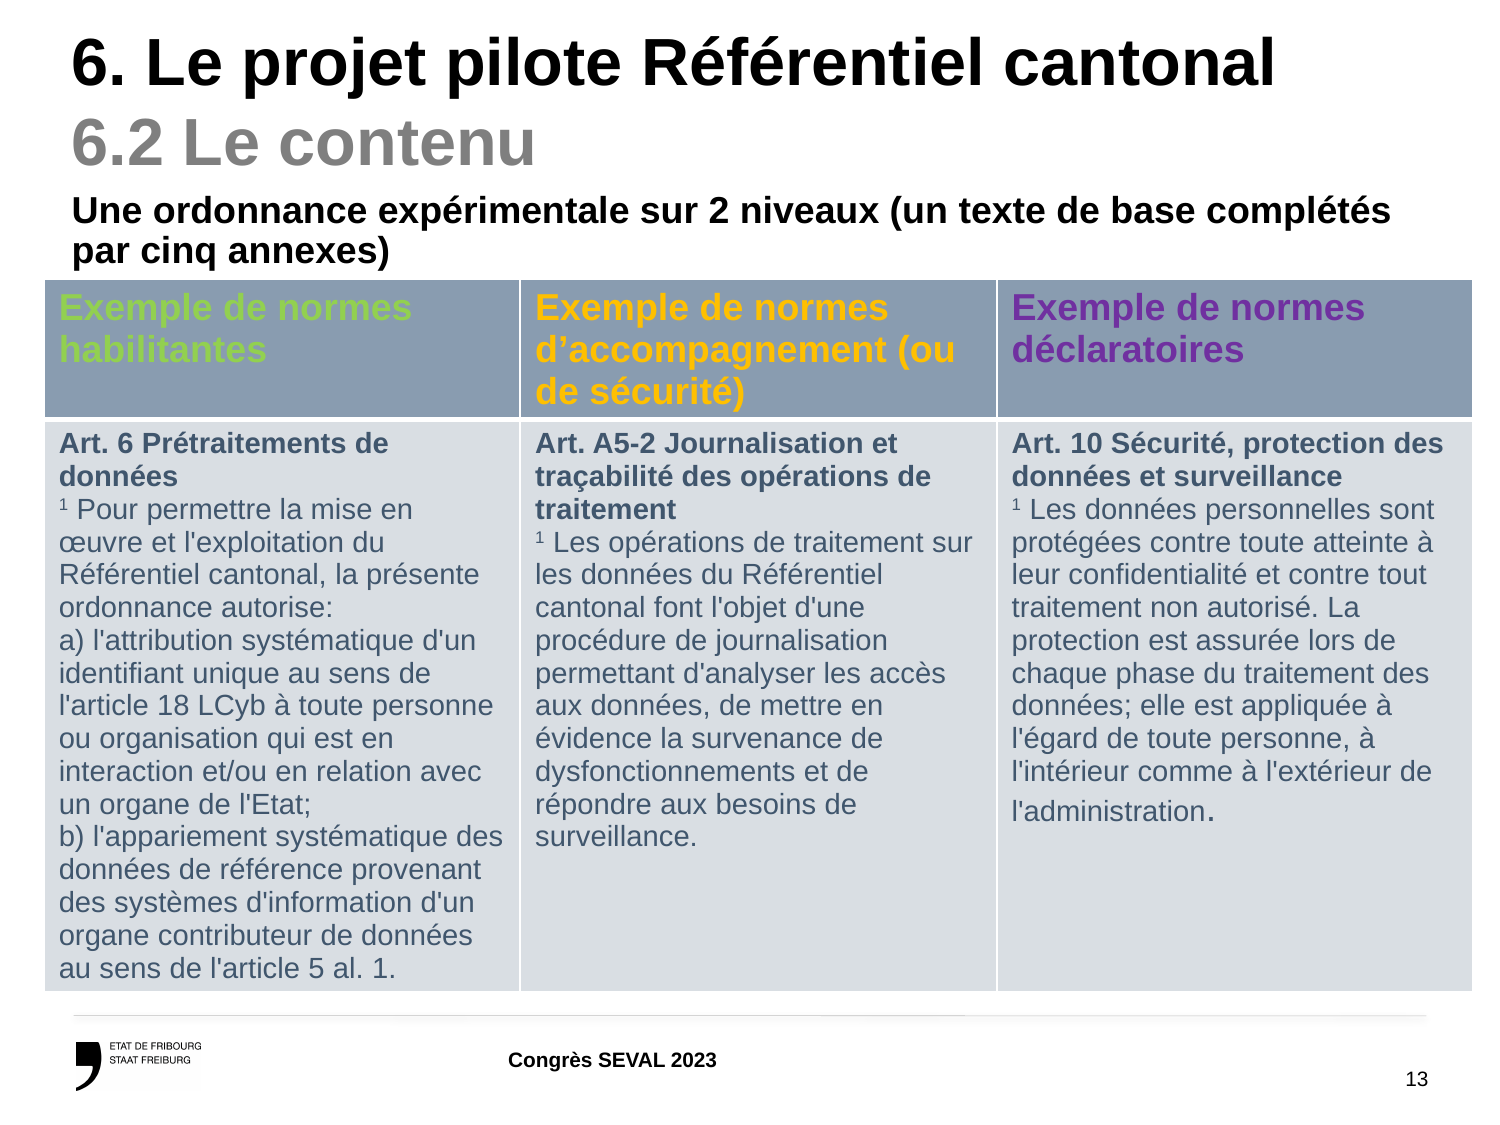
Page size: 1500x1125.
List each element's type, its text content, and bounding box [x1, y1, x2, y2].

table_cell Art. 10 Sécurité, protection des données et surveillance 1 Les données personnelles sont protégées contre toute atteinte à leur confidentialité et contre tout traitement non autorisé. La protection est assurée lors de chaque phase du traitement des données; elle est appliquée à l'égard de toute personne, à l'intérieur comme à l'extérieur de l'administration. [998, 422, 1472, 991]
table_cell Art. 6 Prétraitements de données 1 Pour permettre la mise en œuvre et l'exploitation du Référentiel cantonal, la présente ordonnance autorise: a) l'attribution systématique d'un identifiant unique au sens de l'article 18 LCyb à toute personne ou organisation qui est en interaction et/ou en relation avec un organe de l'Etat; b) l'appariement systématique des données de référence provenant des systèmes d'information d'un organe contributeur de données au sens de l'article 5 al. 1. [45, 422, 519, 991]
text_box Une ordonnance expérimentale sur 2 niveaux (un texte de base complétés par cinq annexes) [71, 191, 1446, 271]
slide_number 13 [1078, 1065, 1429, 1091]
table_header Exemple de normes habilitantes [45, 280, 519, 417]
table_header Exemple de normes déclaratoires [998, 280, 1472, 417]
picture [76, 1042, 201, 1091]
table_cell Art. A5-2 Journalisation et traçabilité des opérations de traitement 1 Les opérations de traitement sur les données du Référentiel cantonal font l'objet d'une procédure de journalisation permettant d'analyser les accès aux données, de mettre en évidence la survenance de dysfonctionnements et de répondre aux besoins de surveillance. [521, 422, 996, 991]
table_header Exemple de normes d’accompagnement (ou de sécurité) [521, 280, 996, 417]
title 6. Le projet pilote Référentiel cantonal 6.2 Le contenu [71, 18, 1425, 181]
